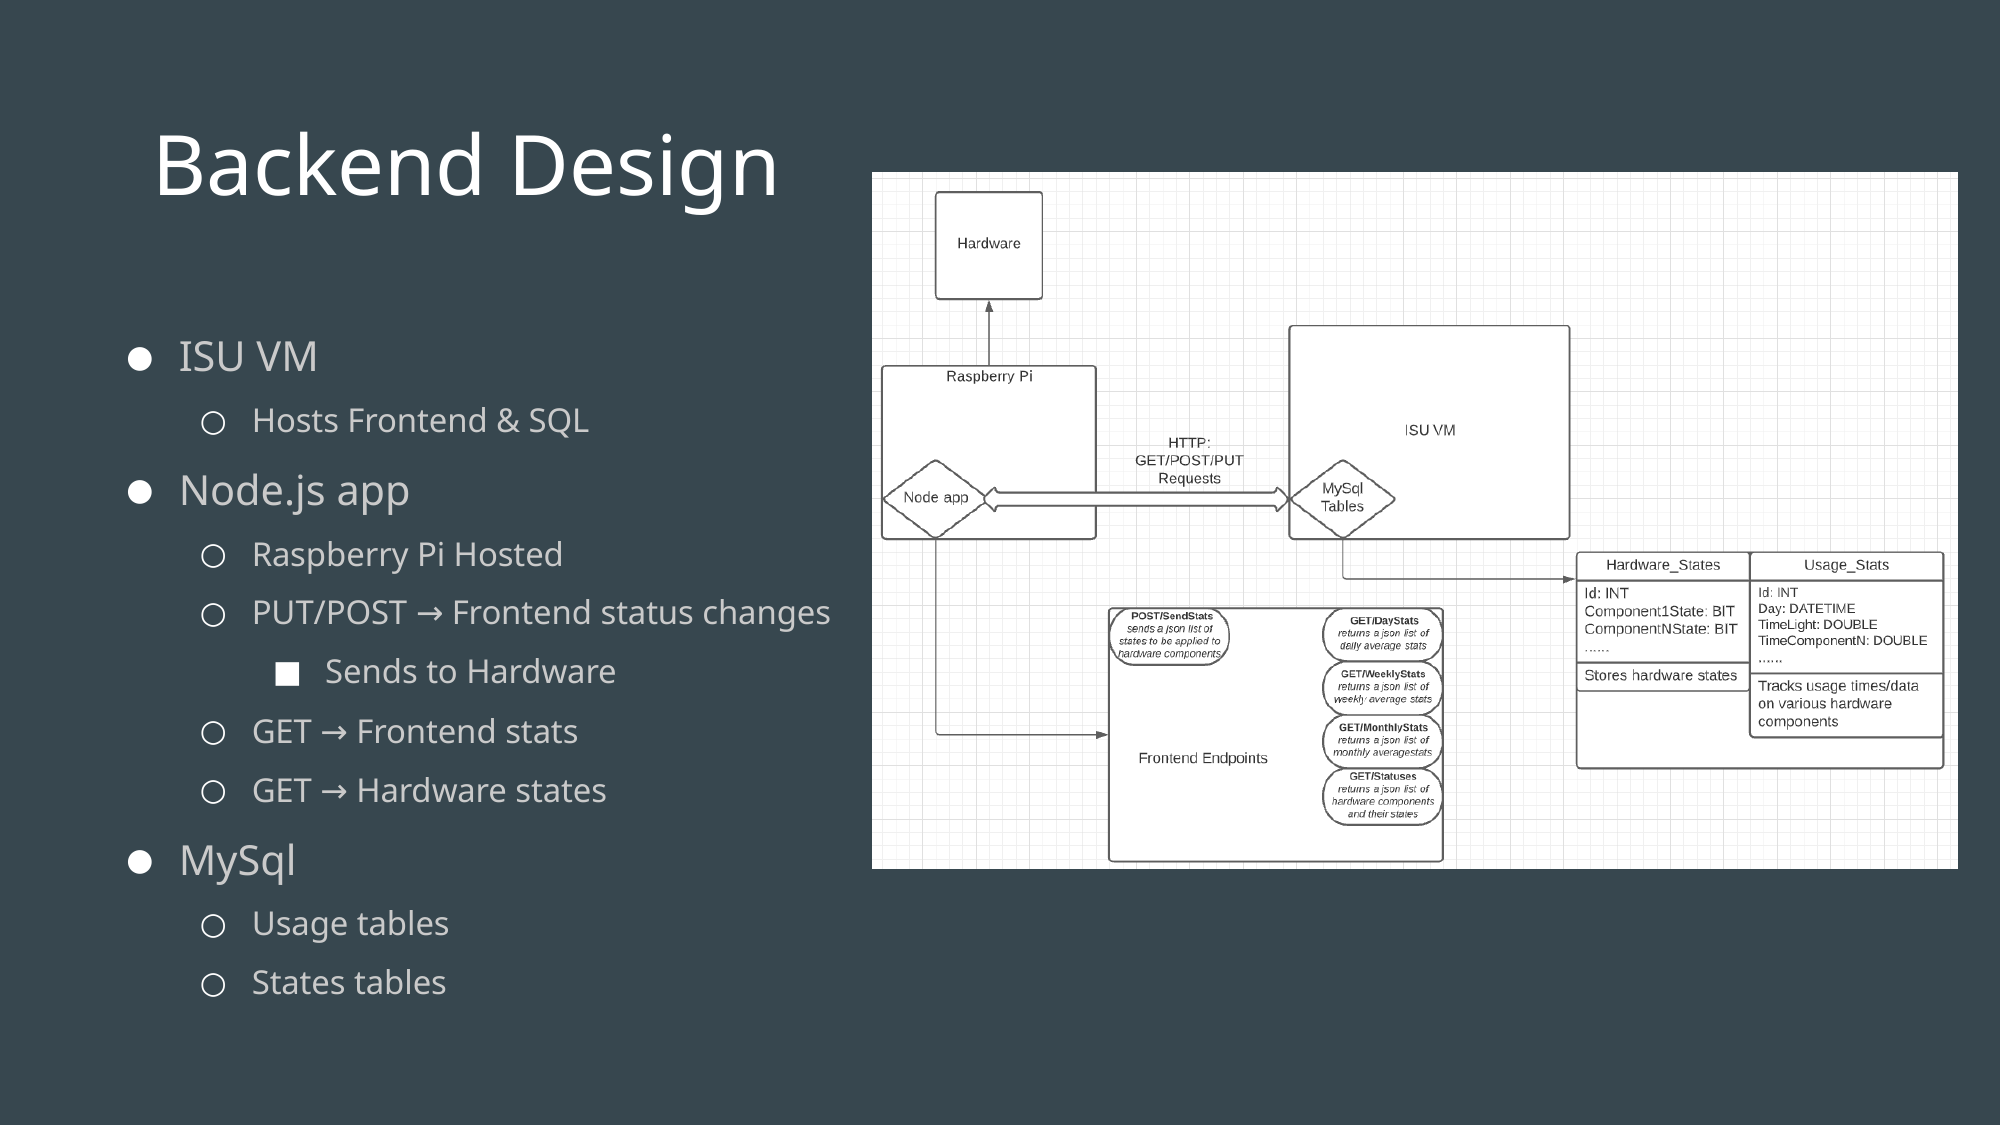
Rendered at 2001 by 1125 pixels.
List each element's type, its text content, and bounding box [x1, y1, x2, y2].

title Backend Design [137, 59, 1863, 278]
picture [872, 171, 1959, 870]
list ISU VM Hosts Frontend & SQL Node.js app Raspberry Pi Hosted PUT/POST → Frontend status changes Sends to Hardware GET → Frontend stats GET → Hardware states MySql Usage tables States tables [90, 297, 1816, 1012]
